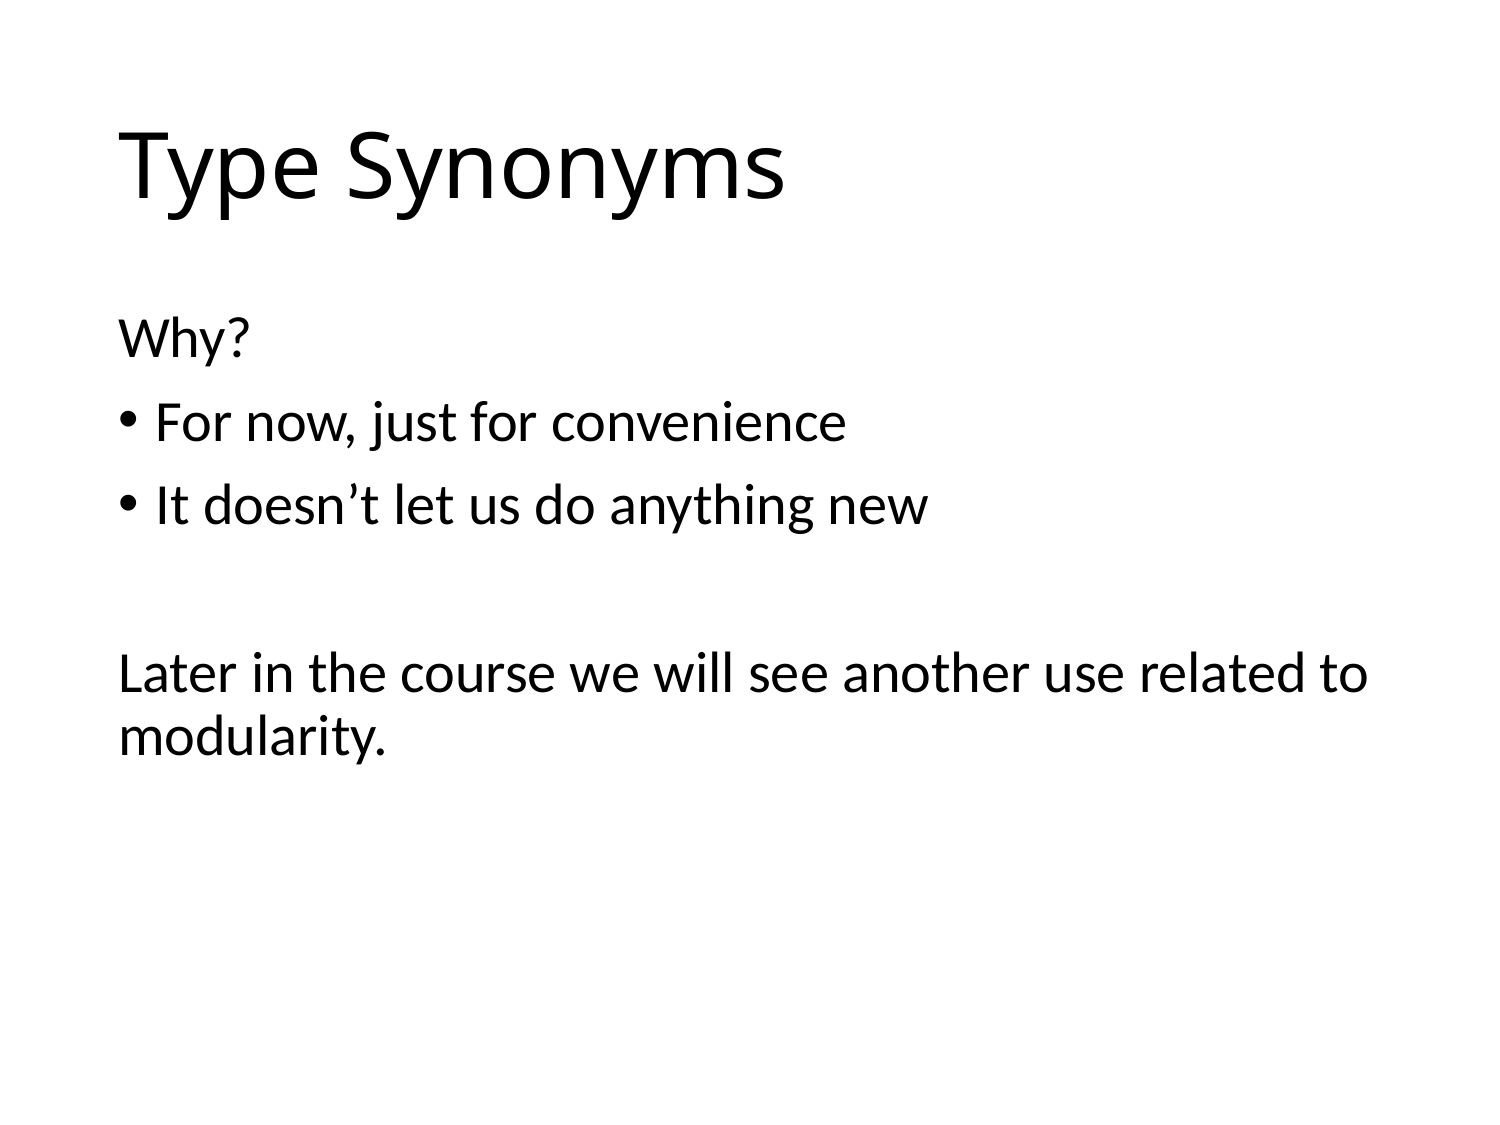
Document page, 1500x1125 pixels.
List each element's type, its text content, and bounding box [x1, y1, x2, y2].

title Type Synonyms [103, 59, 1397, 278]
list Why? For now, just for convenience It doesn’t let us do anything new Later in the course we will see another use related to modularity. [103, 299, 1397, 1014]
